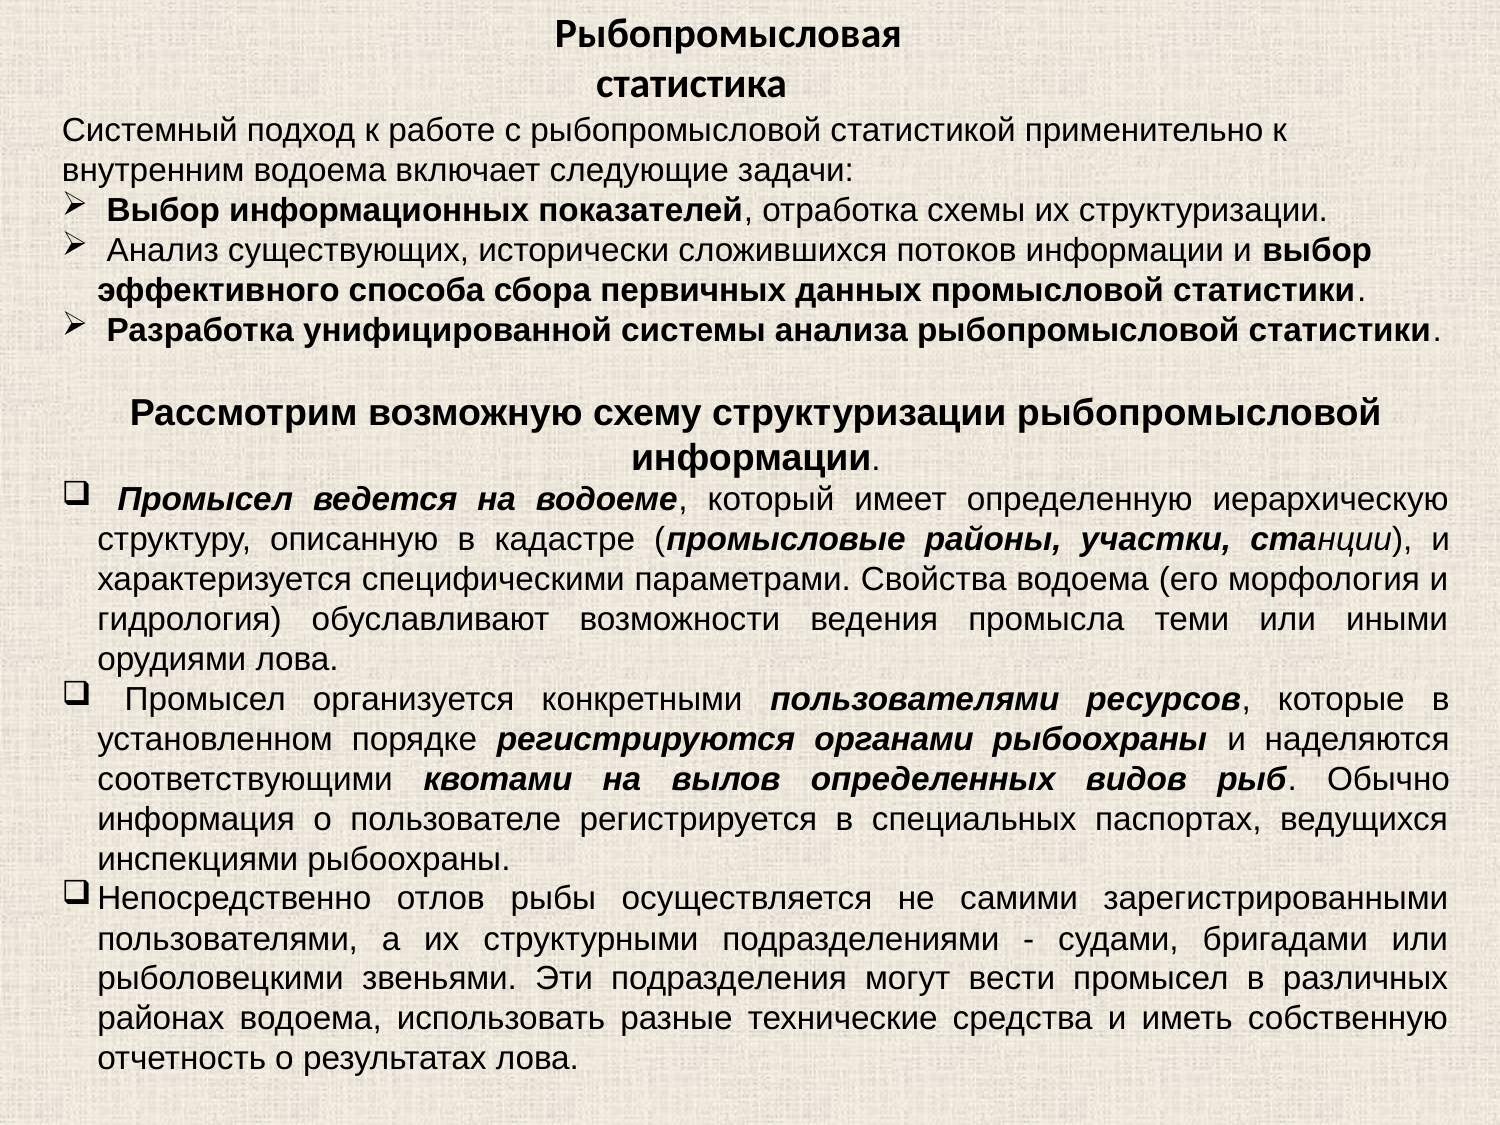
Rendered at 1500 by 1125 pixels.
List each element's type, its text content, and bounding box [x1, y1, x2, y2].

text_box Системный подход к работе с рыбопромысловой статистикой применительно к внутренним водоема включает следующие задачи: Выбор информационных показателей, отработка схемы их структуризации. Анализ существующих, исторически сложившихся потоков информации и выбор эффективного способа сбора первичных данных промысловой статистики. Разработка унифицированной системы анализа рыбопромысловой статистики. Рассмотрим возможную схему структуризации рыбопромысловой информации. Промысел ведется на водоеме, который имеет определенную иерархическую структуру, описанную в кадастре (промысловые районы, участки, станции), и характеризуется специфическими параметрами. Свойства водоема (его морфология и гидрология) обуславливают возможности ведения промысла теми или иными орудиями лова. Промысел организуется конкретными пользователями ресурсов, которые в установленном порядке регистрируются органами рыбоохраны и наделяются соответствующими квотами на вылов определенных видов рыб. Обычно информация о пользователе регистрируется в специальных паспортах, ведущихся инспекциями рыбоохраны. Непосредственно отлов рыбы осуществляется не самими зарегистрированными пользователями, а их структурными подразделениями - судами, бригадами или рыболовец­кими звеньями. Эти подразделения могут вести промысел в различных районах водоема, использовать разные технические средства и иметь собственную отчетность о результатах лова. [46, 100, 1465, 1125]
text_box Рыбопромысловая статистика [402, 23, 981, 89]
